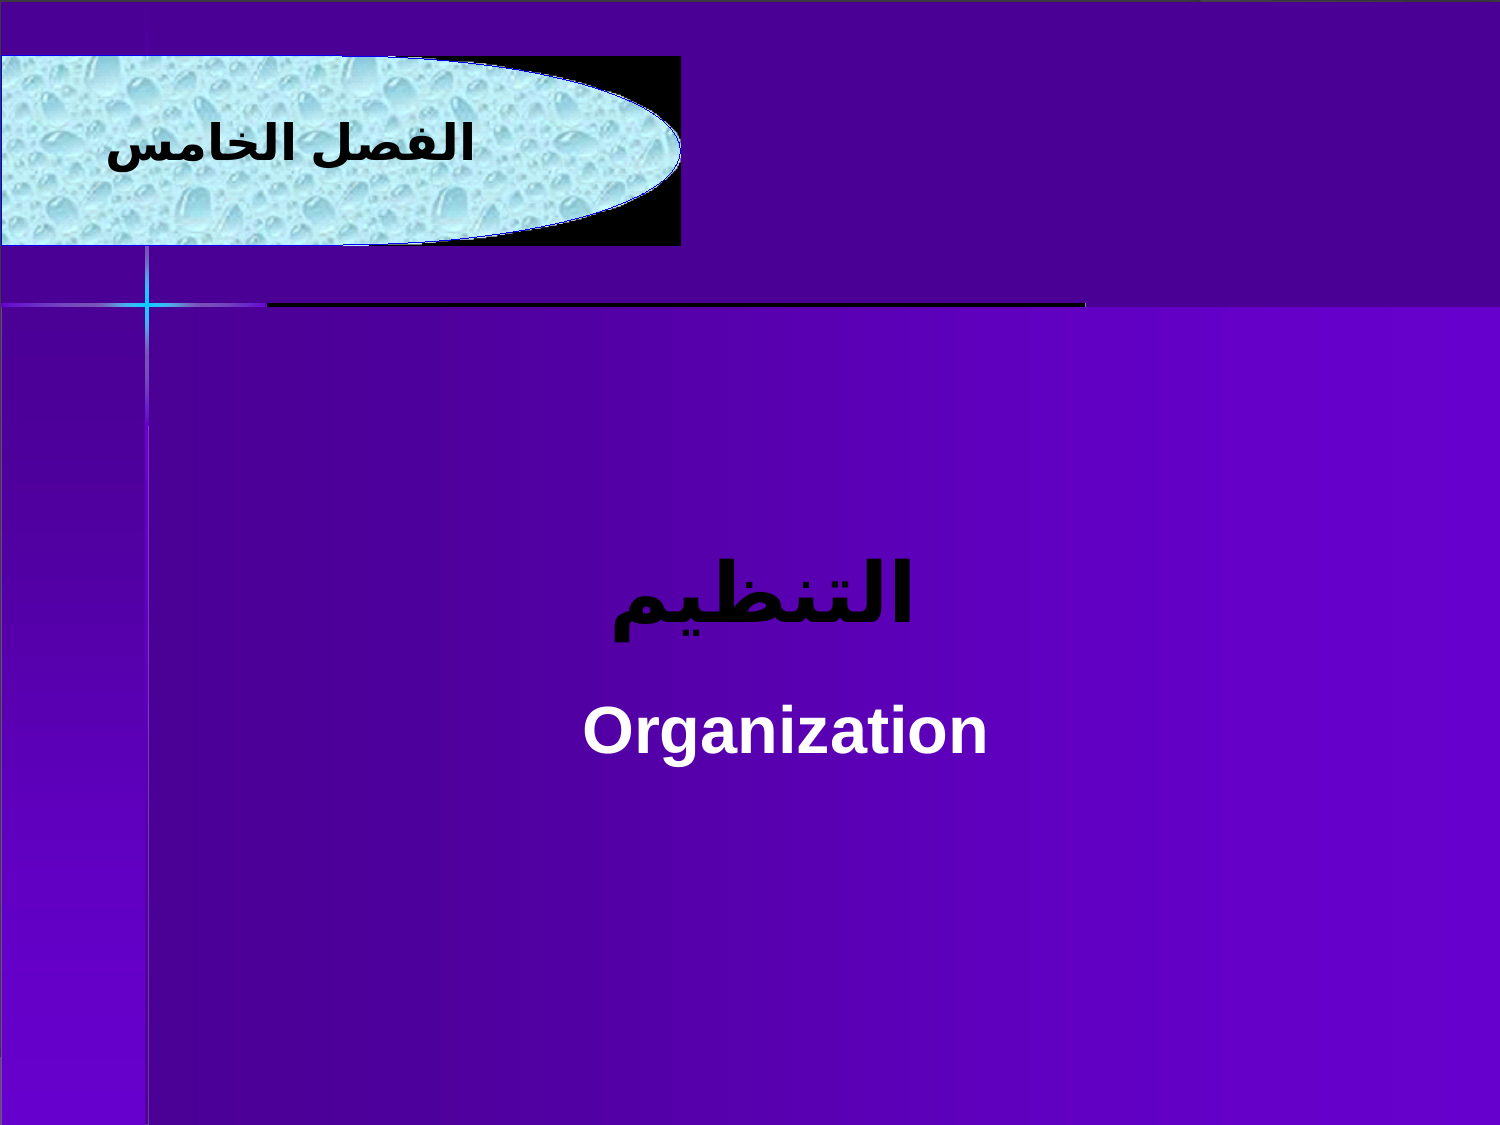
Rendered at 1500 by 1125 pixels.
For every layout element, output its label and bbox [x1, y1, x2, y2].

text_box [1, 1, 1500, 1125]
